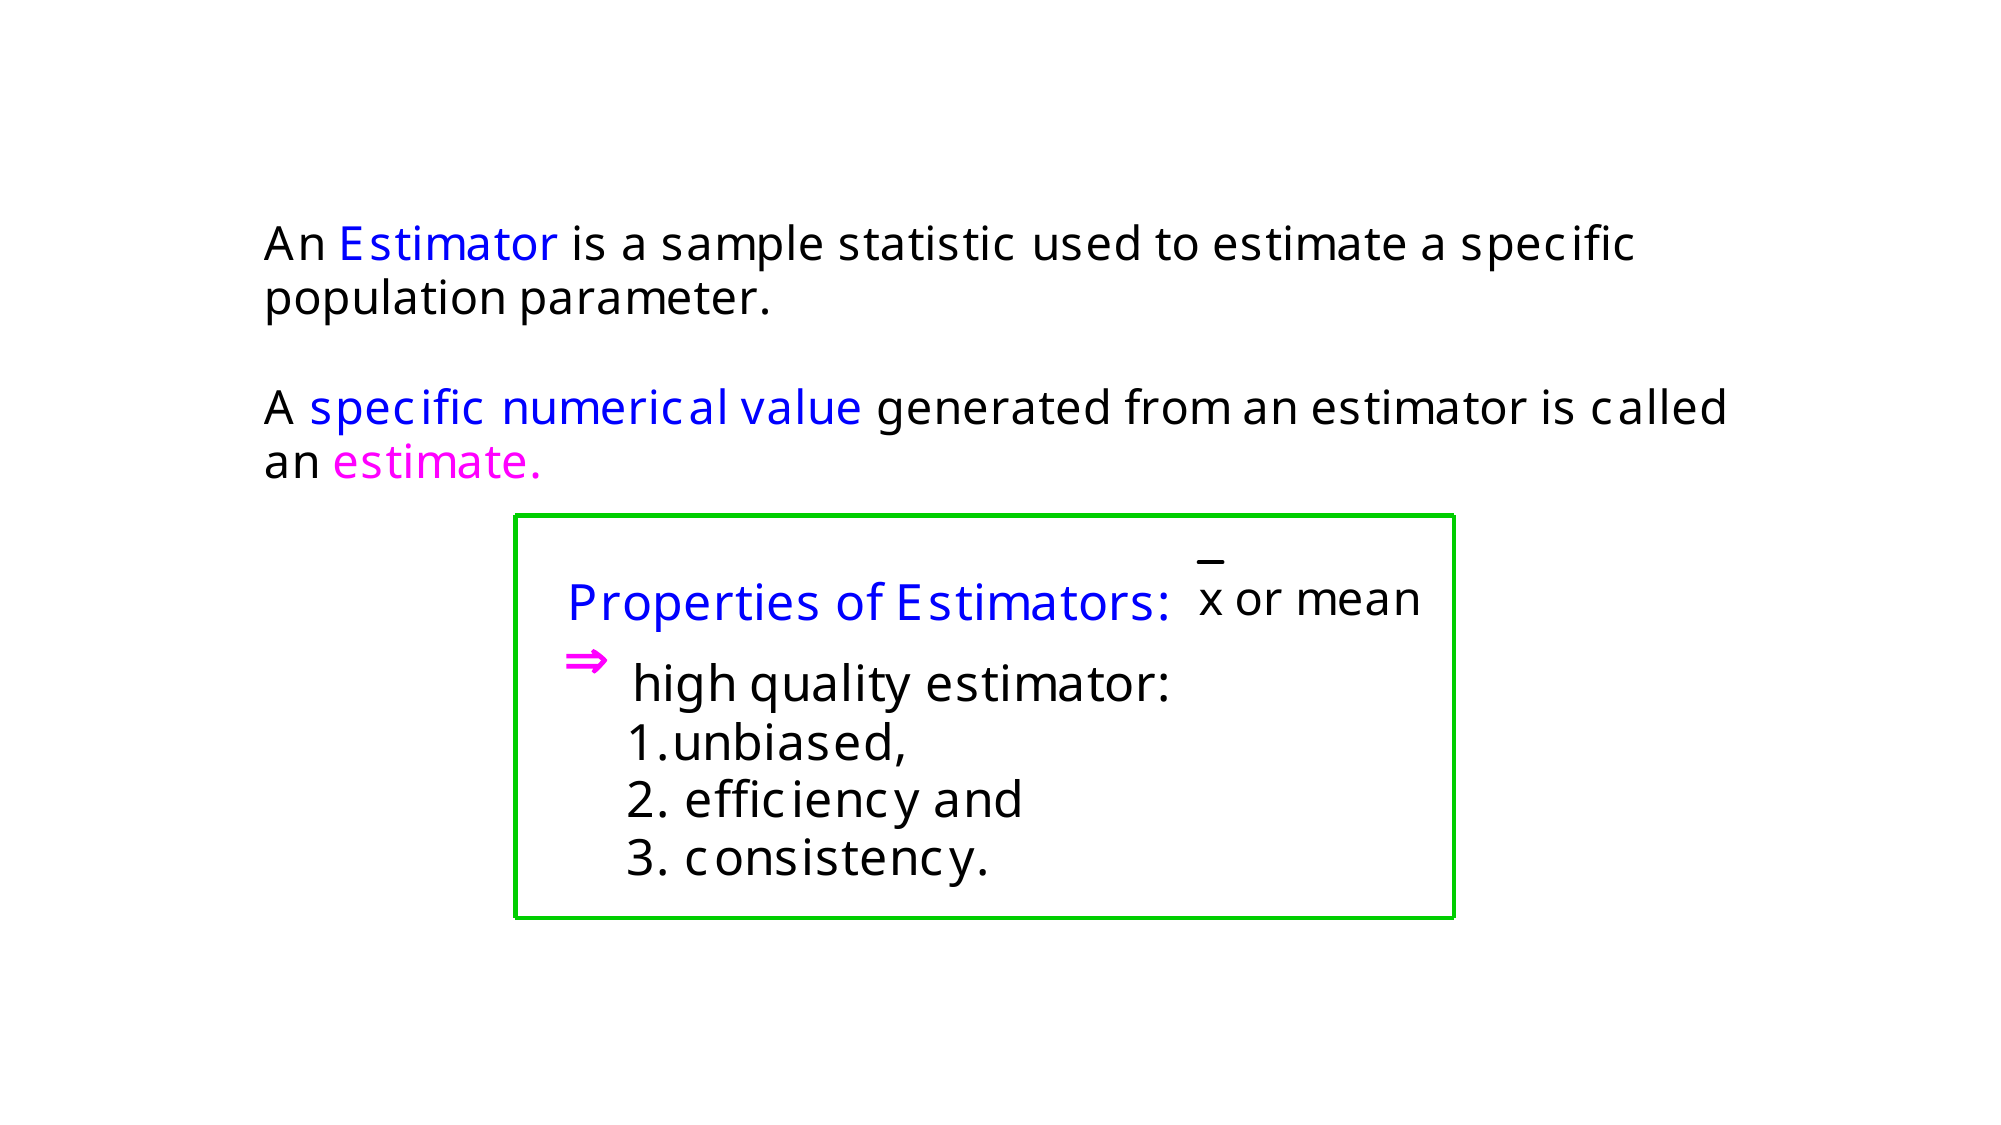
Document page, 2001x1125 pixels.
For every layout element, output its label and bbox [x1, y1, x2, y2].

picture [241, 191, 1758, 934]
